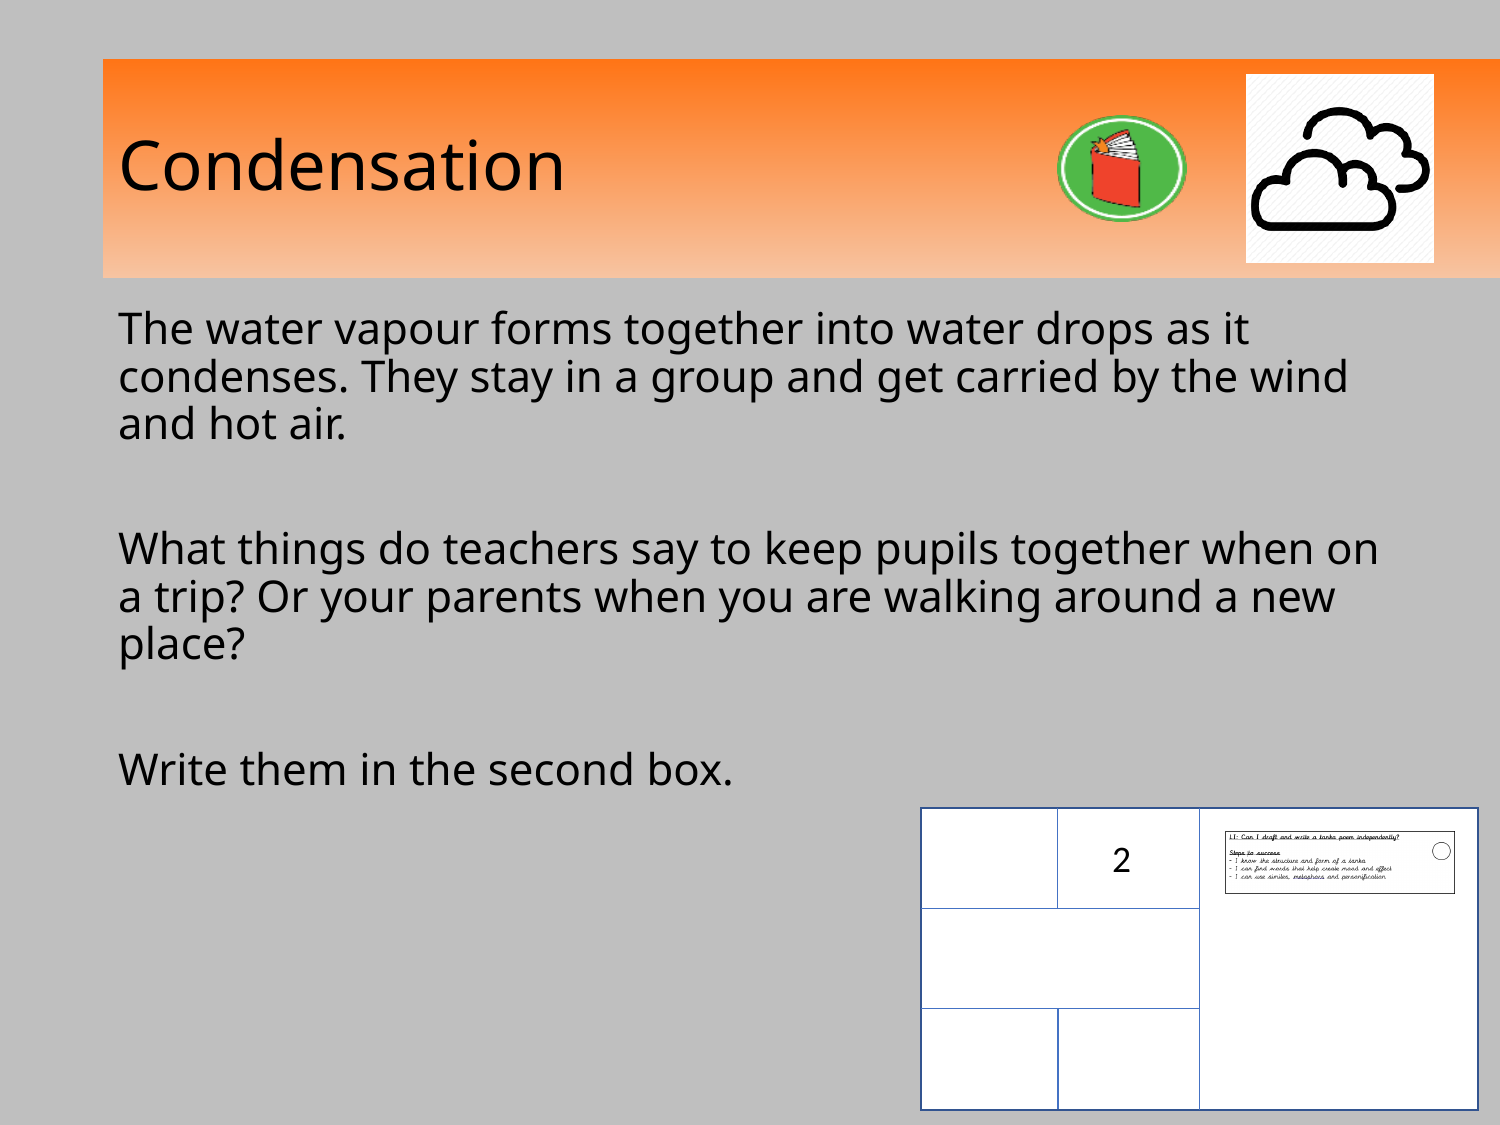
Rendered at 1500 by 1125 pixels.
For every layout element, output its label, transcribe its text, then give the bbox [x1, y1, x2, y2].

picture [1246, 74, 1434, 263]
list The water vapour forms together into water drops as it condenses. They stay in a group and get carried by the wind and hot air. What things do teachers say to keep pupils together when on a trip? Or your parents when you are walking around a new place? Write them in the second box. [103, 299, 1397, 1066]
title Condensation [103, 59, 1397, 278]
text_box 2 [1097, 828, 1166, 888]
text_box [920, 807, 1479, 1111]
picture [1057, 115, 1187, 222]
picture [1224, 830, 1456, 895]
